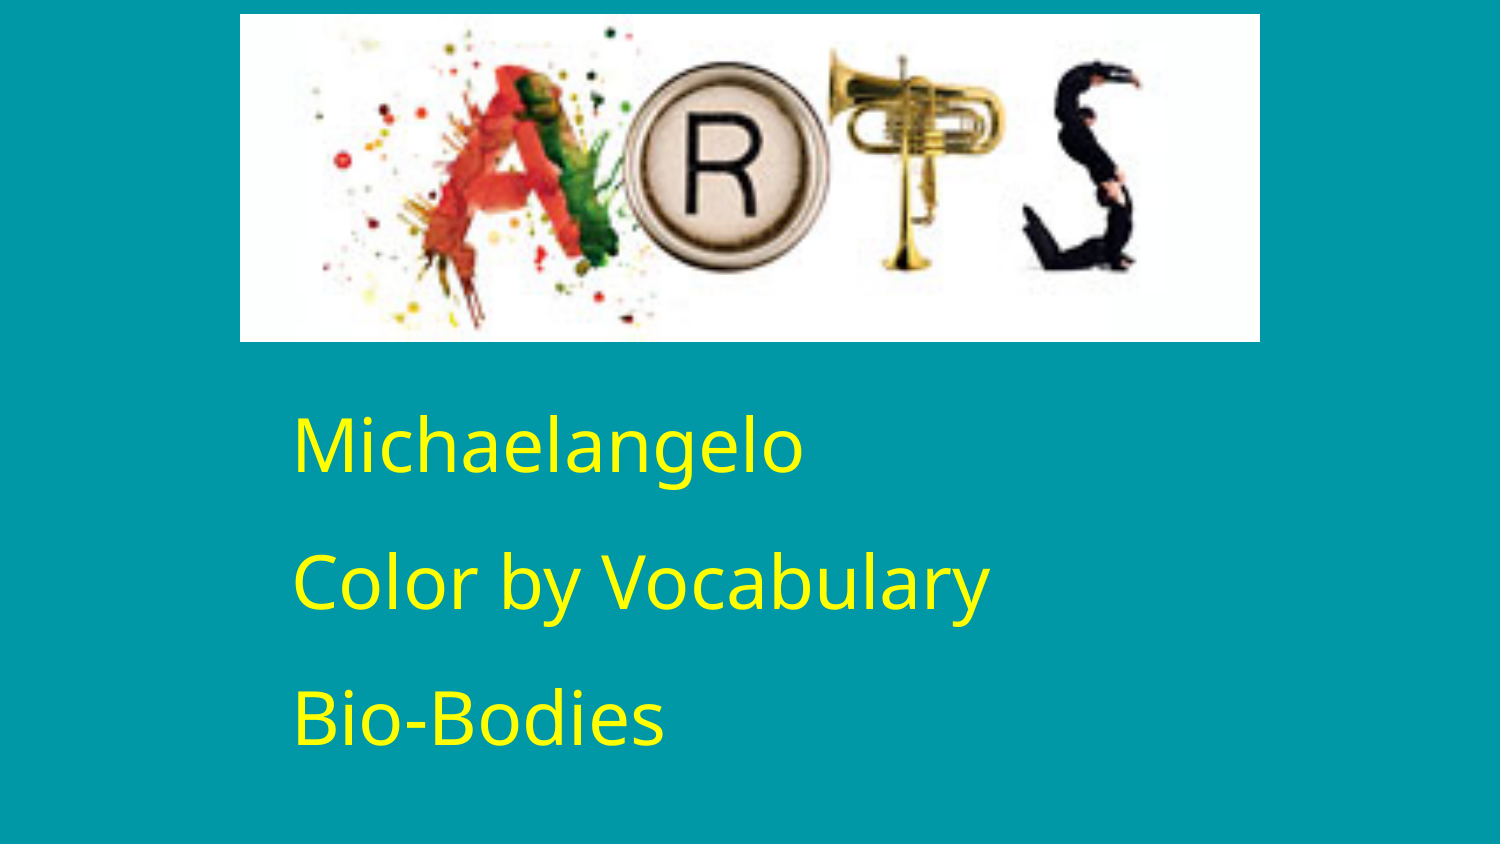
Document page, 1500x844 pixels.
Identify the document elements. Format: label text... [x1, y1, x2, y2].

list Michaelangelo Color by Vocabulary Bio-Bodies [51, 153, 1449, 715]
picture [240, 14, 1260, 342]
